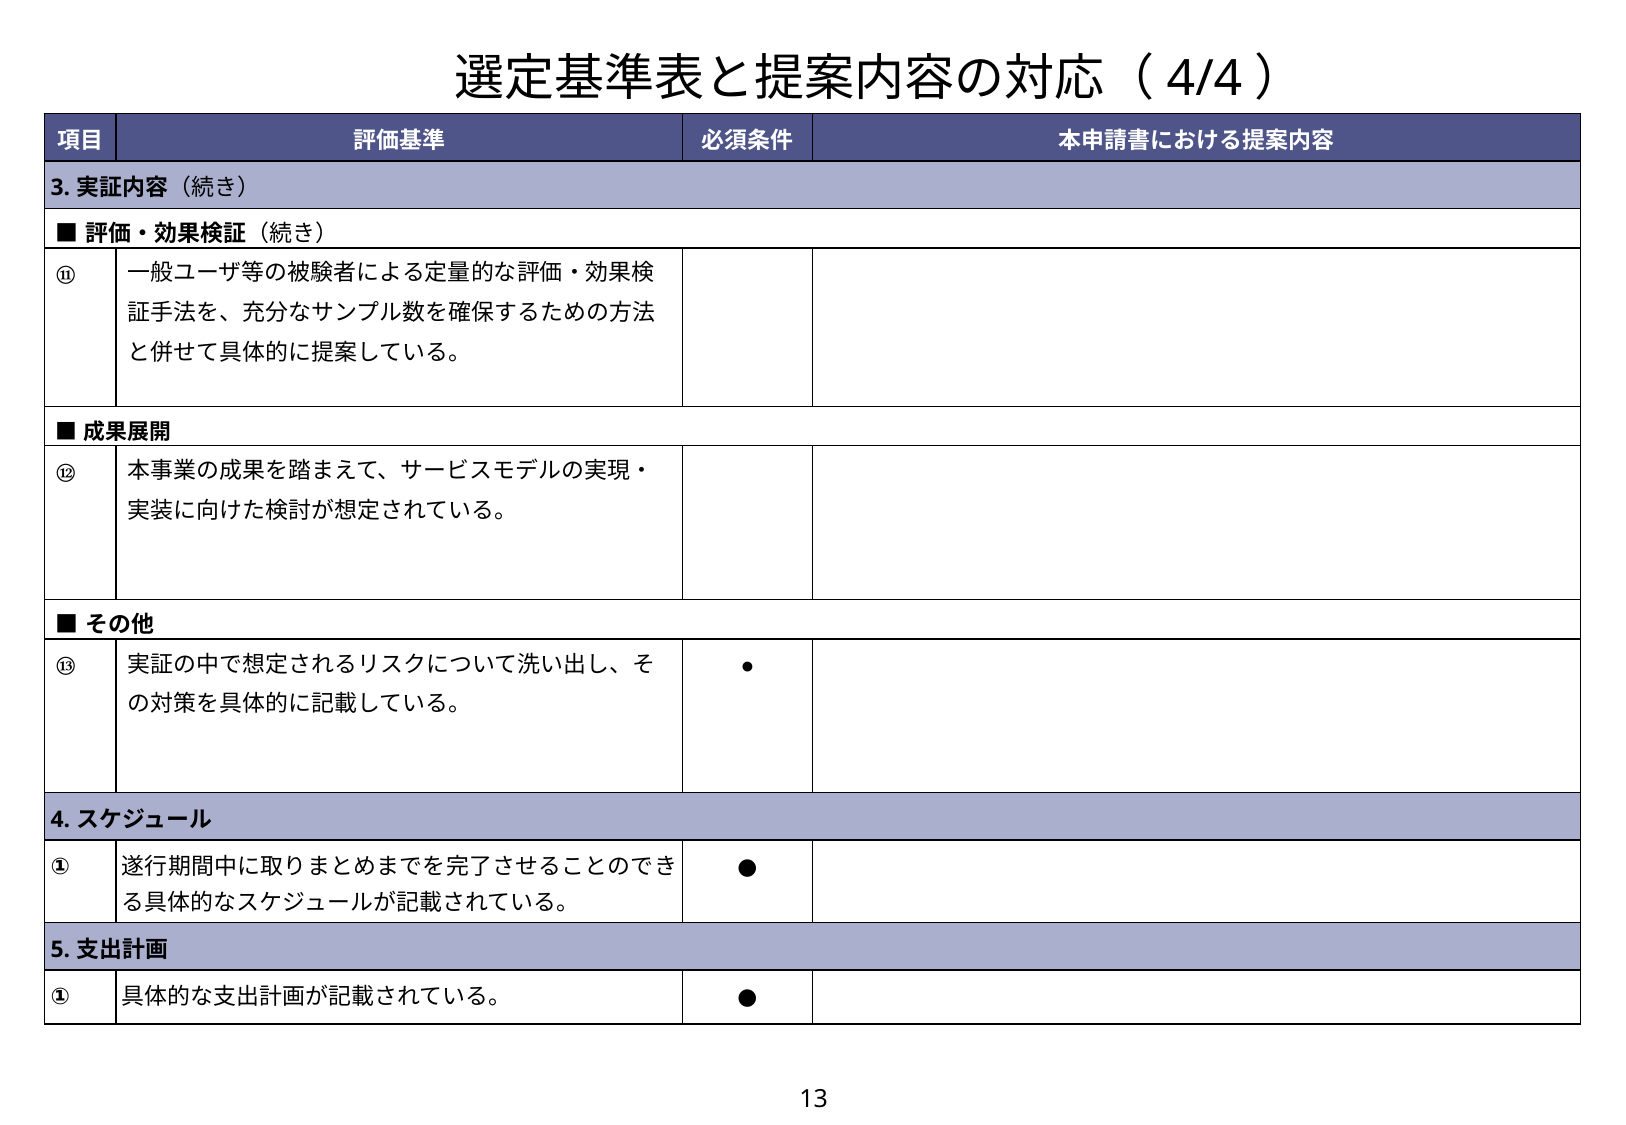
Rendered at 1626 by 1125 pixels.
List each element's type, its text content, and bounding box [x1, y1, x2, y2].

table_cell [813, 971, 1580, 1023]
table_cell ⑪ [45, 249, 115, 406]
table_cell ● [683, 640, 812, 792]
table_cell 5.支出計画 [45, 923, 1580, 969]
table_header 評価基準 [117, 114, 682, 160]
table_cell ① [45, 841, 115, 922]
table_cell 本事業の成果を踏まえて、サービスモデルの実現・実装に向けた検討が想定されている。 [117, 446, 682, 599]
table_cell 3.実証内容（続き） [45, 162, 1580, 208]
table_cell [813, 446, 1580, 599]
table_cell [813, 249, 1580, 406]
table_cell ⑬ [45, 640, 115, 792]
table_cell 4.スケジュール [45, 793, 1580, 839]
table_cell [813, 841, 1580, 922]
text_box 選定基準表と提案内容の対応（4/4） [454, 45, 1305, 106]
table_cell [683, 446, 812, 599]
table_cell ■評価・効果検証（続き） [45, 209, 1580, 247]
table_cell [683, 249, 812, 406]
table_header 必須条件 [683, 114, 812, 160]
table_cell ● [683, 841, 812, 922]
table_cell 一般ユーザ等の被験者による定量的な評価・効果検証手法を、充分なサンプル数を確保するための方法と併せて具体的に提案している。 [117, 249, 682, 406]
table_cell ① [45, 971, 115, 1023]
table_cell ● [683, 971, 812, 1023]
table_cell ■その他 [45, 600, 1580, 638]
table_header 本申請書における提案内容 [813, 114, 1580, 160]
table_cell 実証の中で想定されるリスクについて洗い出し、その対策を具体的に記載している。 [117, 640, 682, 792]
table_cell 具体的な支出計画が記載されている。 [117, 971, 682, 1023]
table_header 項目 [45, 114, 115, 160]
table_cell ■成果展開 [45, 407, 1580, 445]
table_cell ⑫ [45, 446, 115, 599]
table_cell 遂行期間中に取りまとめまでを完了させることのできる具体的なスケジュールが記載されている。 [117, 841, 682, 922]
table_cell [813, 640, 1580, 792]
